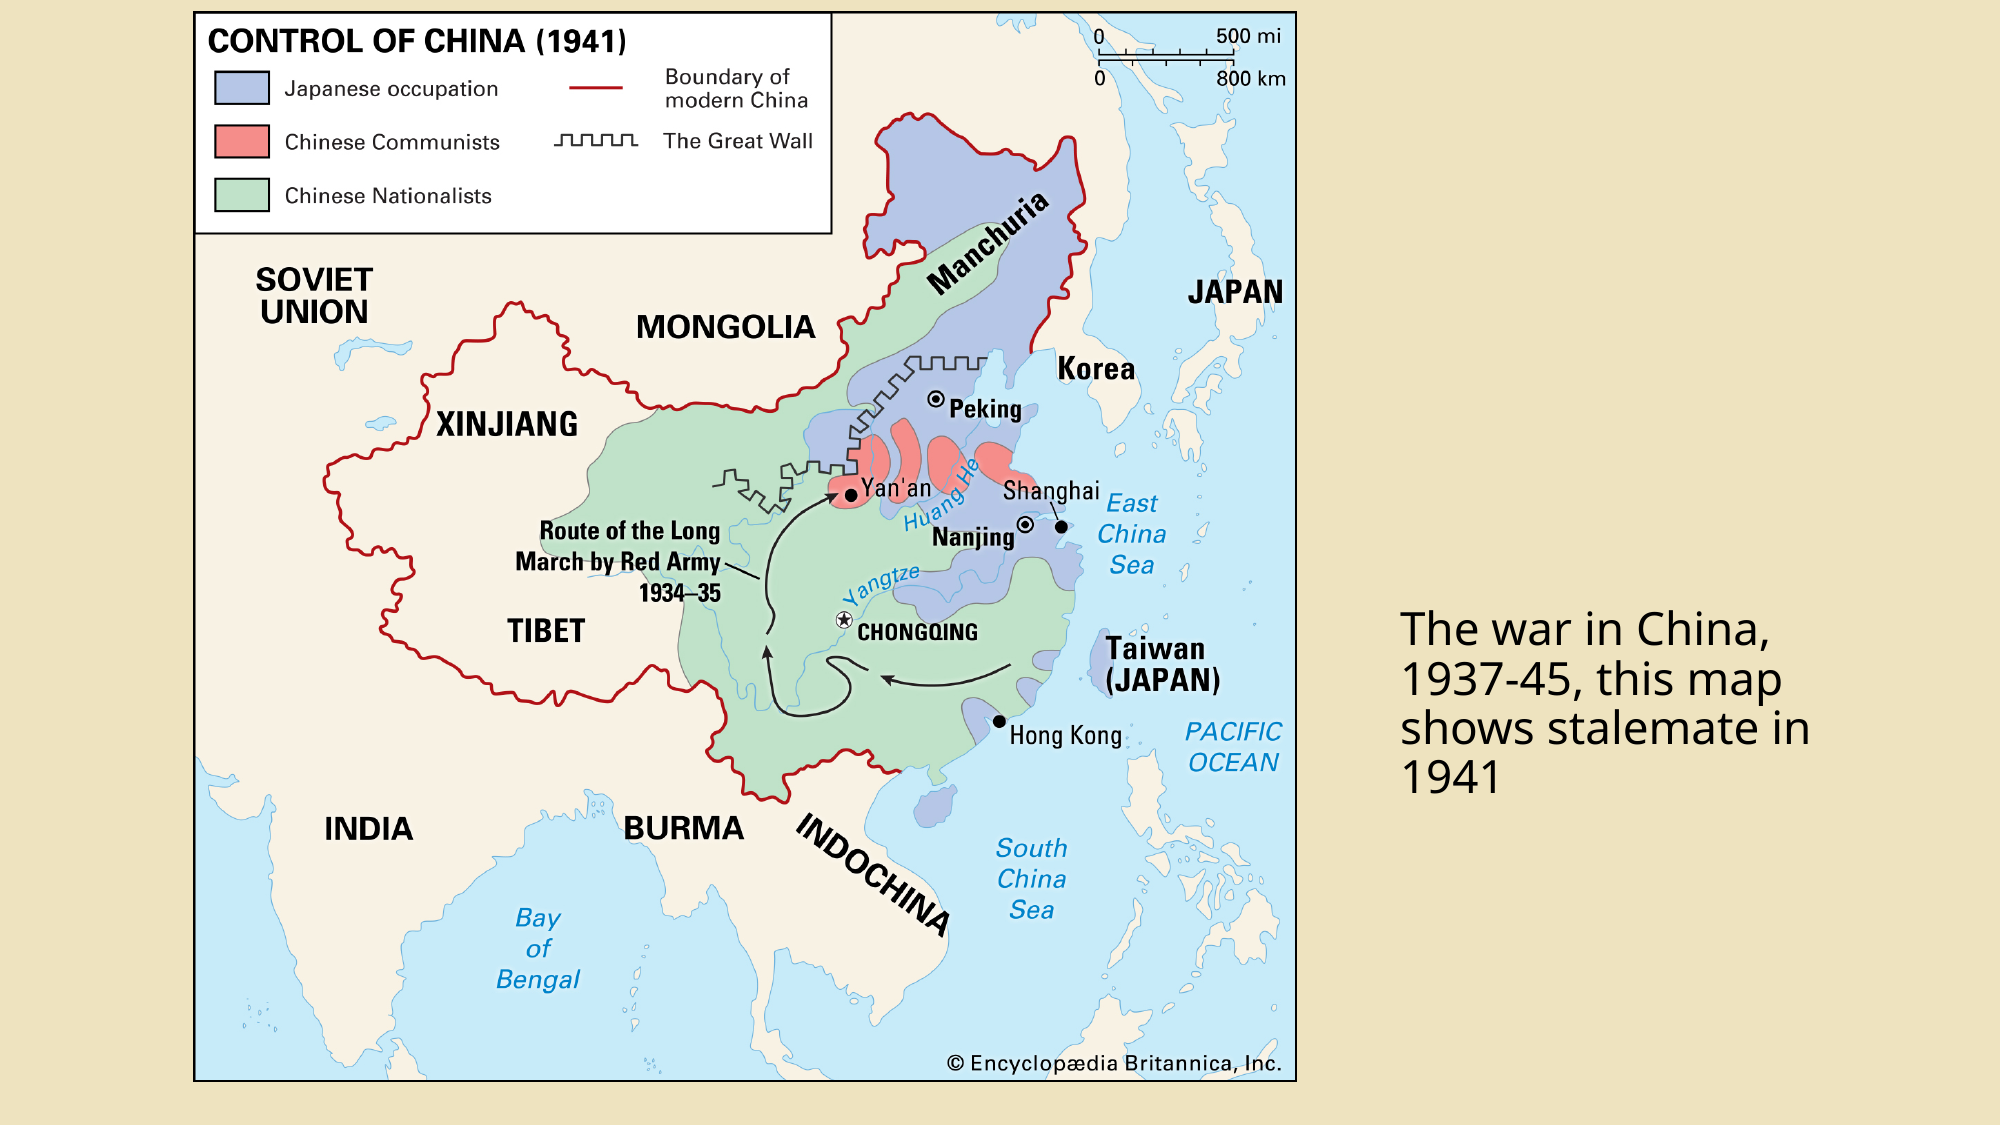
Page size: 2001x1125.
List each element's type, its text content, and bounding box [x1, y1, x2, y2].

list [193, 11, 1297, 1083]
title The war in China, 1937-45, this map shows stalemate in 1941 [1385, 524, 1841, 885]
